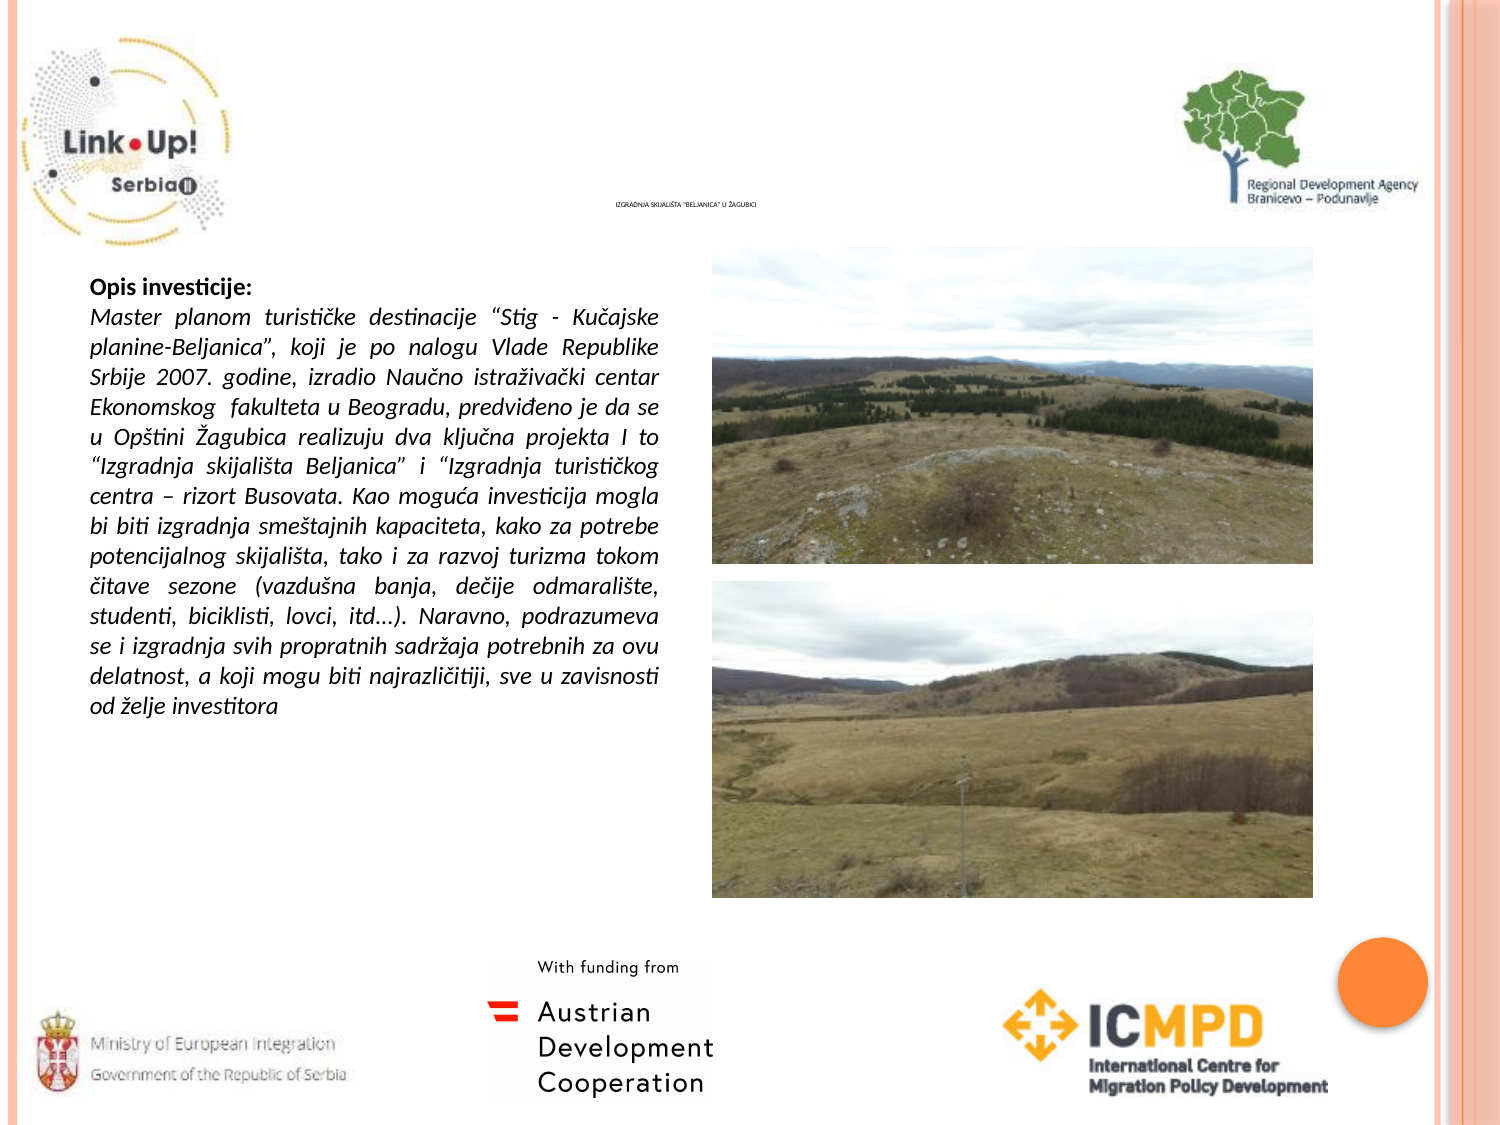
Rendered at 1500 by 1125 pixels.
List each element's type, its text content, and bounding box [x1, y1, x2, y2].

picture [18, 35, 232, 248]
picture [486, 960, 713, 1099]
picture [1174, 12, 1426, 264]
title Izgradnja Skijališta "Beljanica" u Žagubici [249, 35, 1125, 225]
text_box Opis investicije: Master planom turističke destinacije “Stig - Kučajske planine-Beljanica”, koji je po nalogu Vlade Republike Srbije 2007. godine, izradio Naučno istraživački centar Ekonomskog fakulteta u Beogradu, predviđeno je da se u Opštini Žagubica realizuju dva ključna projekta I to “Izgradnja skijališta Beljanica” i “Izgradnja turističkog centra – rizort Busovata. Kao moguća investicija mogla bi biti izgradnja smeštajnih kapaciteta, kako za potrebe potencijalnog skijališta, tako i za razvoj turizma tokom čitave sezone (vazdušna banja, dečije odmaralište, studenti, biciklisti, lovci, itd...). Naravno, podrazumeva se i izgradnja svih propratnih sadržaja potrebnih za ovu delatnost, a koji mogu biti najrazličitiji, sve u zavisnosti od želje investitora [74, 263, 675, 772]
picture [18, 1006, 357, 1099]
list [711, 580, 1313, 899]
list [711, 246, 1313, 564]
picture [1001, 984, 1328, 1099]
